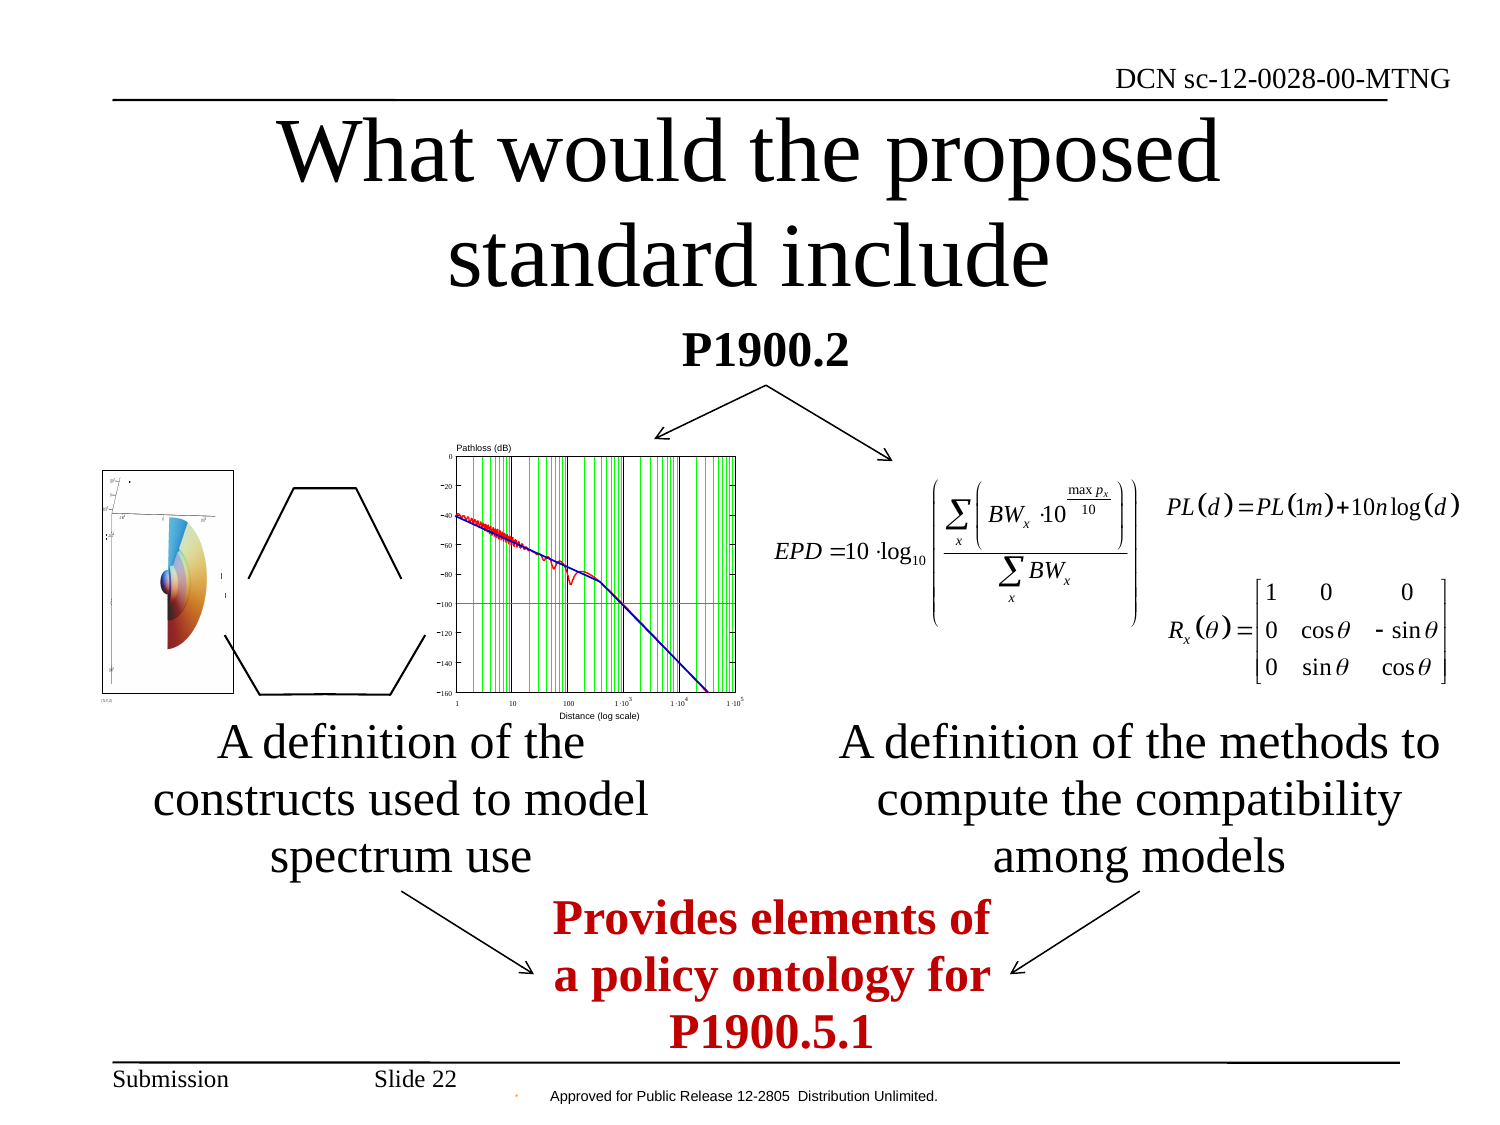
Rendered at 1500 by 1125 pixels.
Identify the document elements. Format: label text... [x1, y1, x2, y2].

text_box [1161, 487, 1463, 531]
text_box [401, 892, 535, 976]
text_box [1163, 573, 1455, 691]
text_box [1009, 892, 1141, 976]
picture [420, 438, 756, 728]
text_box A definition of the methods to compute the compatibility among models [820, 705, 1459, 892]
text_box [653, 386, 763, 440]
text_box Provides elements of a policy ontology for P1900.5.1 [533, 881, 1010, 1068]
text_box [224, 634, 415, 695]
slide_number Slide 22 [356, 1061, 475, 1123]
text_box A definition of the constructs used to model spectrum use [135, 705, 668, 892]
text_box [248, 488, 402, 580]
title What would the proposed standard include [112, 137, 1387, 268]
text_box P1900.2 [667, 313, 865, 384]
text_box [765, 386, 893, 462]
picture [100, 460, 235, 706]
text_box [769, 473, 1144, 634]
